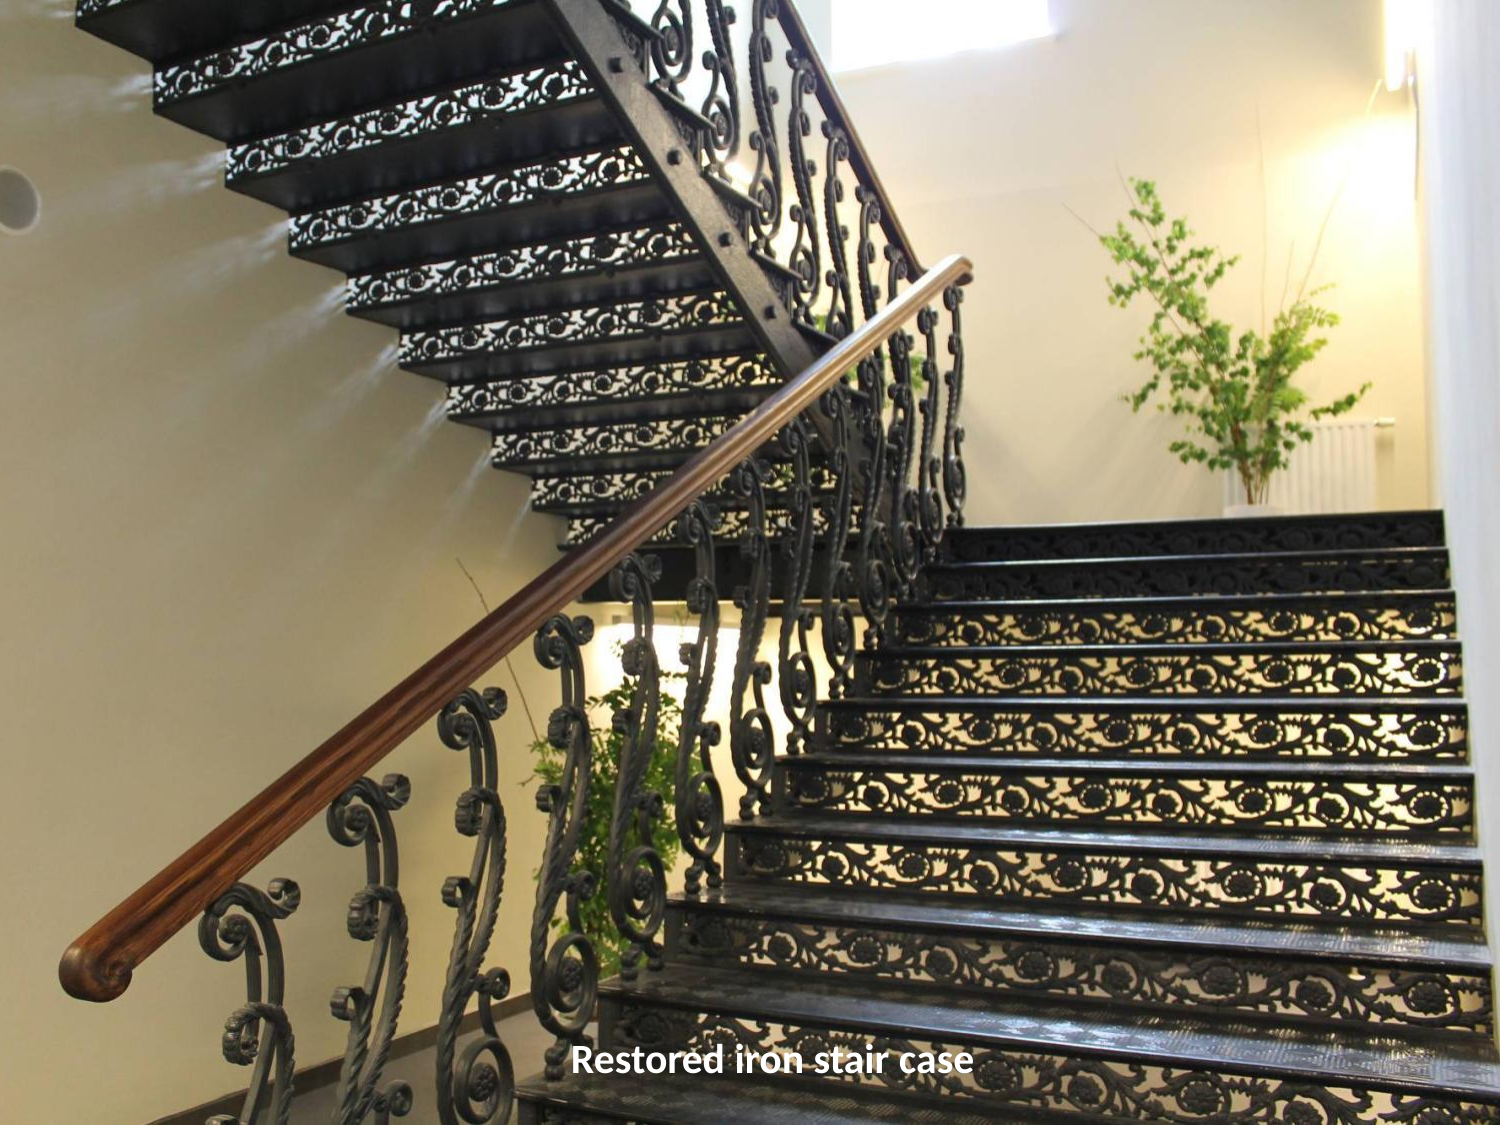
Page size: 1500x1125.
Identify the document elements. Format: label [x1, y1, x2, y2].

list [0, 0, 1500, 1125]
